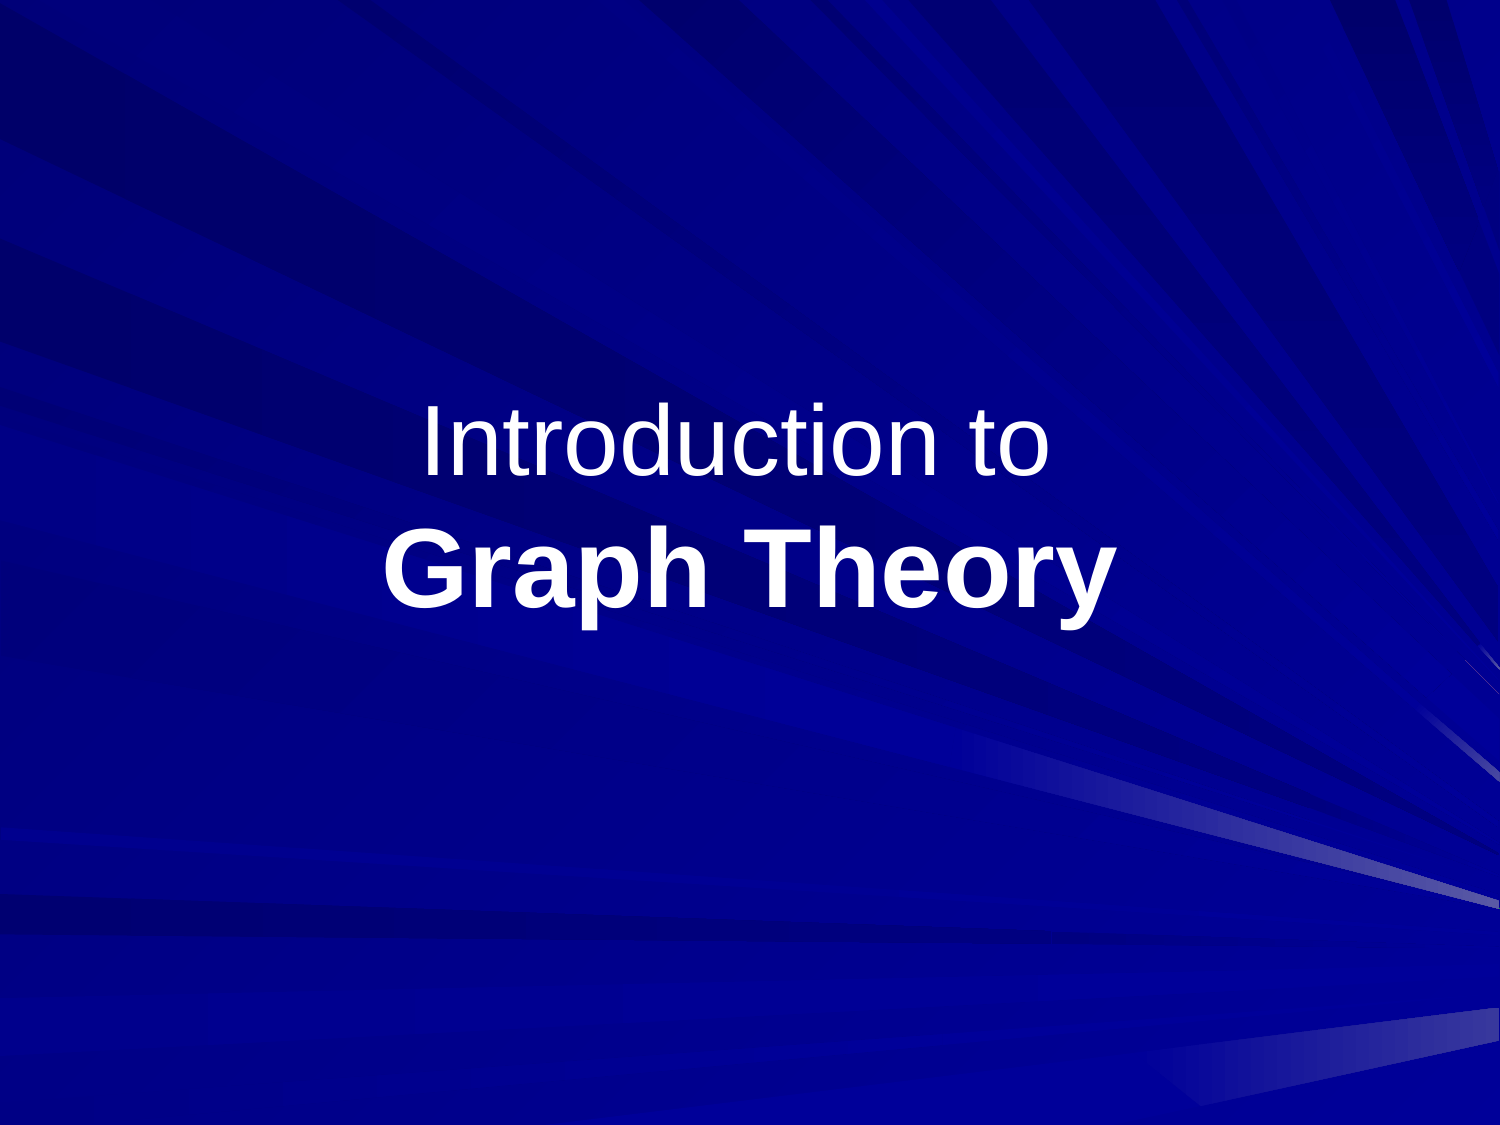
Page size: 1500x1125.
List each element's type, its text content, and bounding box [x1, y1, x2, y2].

title Introduction to Graph Theory [75, 262, 1425, 744]
